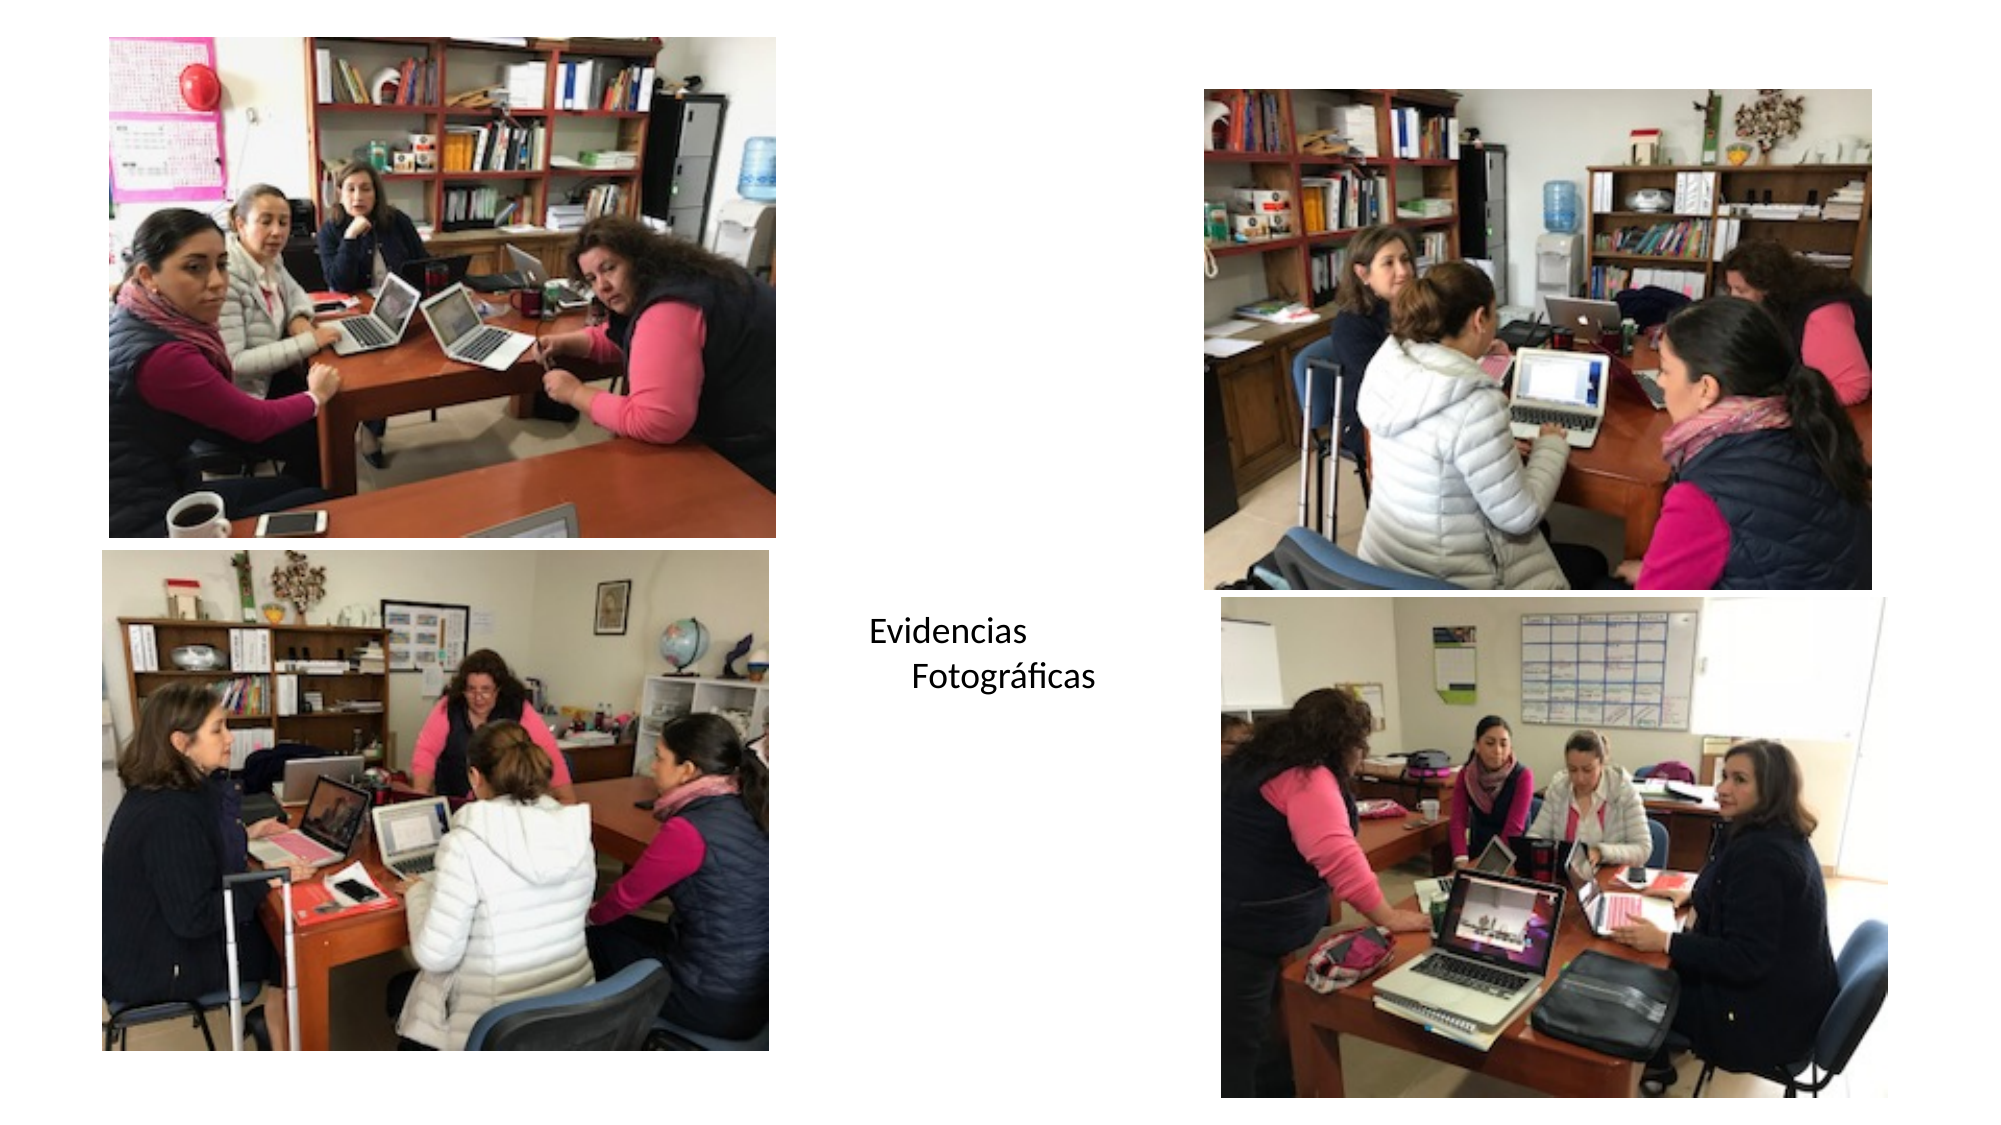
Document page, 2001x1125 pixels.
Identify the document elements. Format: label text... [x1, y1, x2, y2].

text_box Evidencias Fotográficas [854, 599, 1183, 704]
picture [109, 37, 776, 538]
picture [1204, 89, 1872, 590]
picture [102, 550, 769, 1051]
picture [1220, 597, 1888, 1098]
